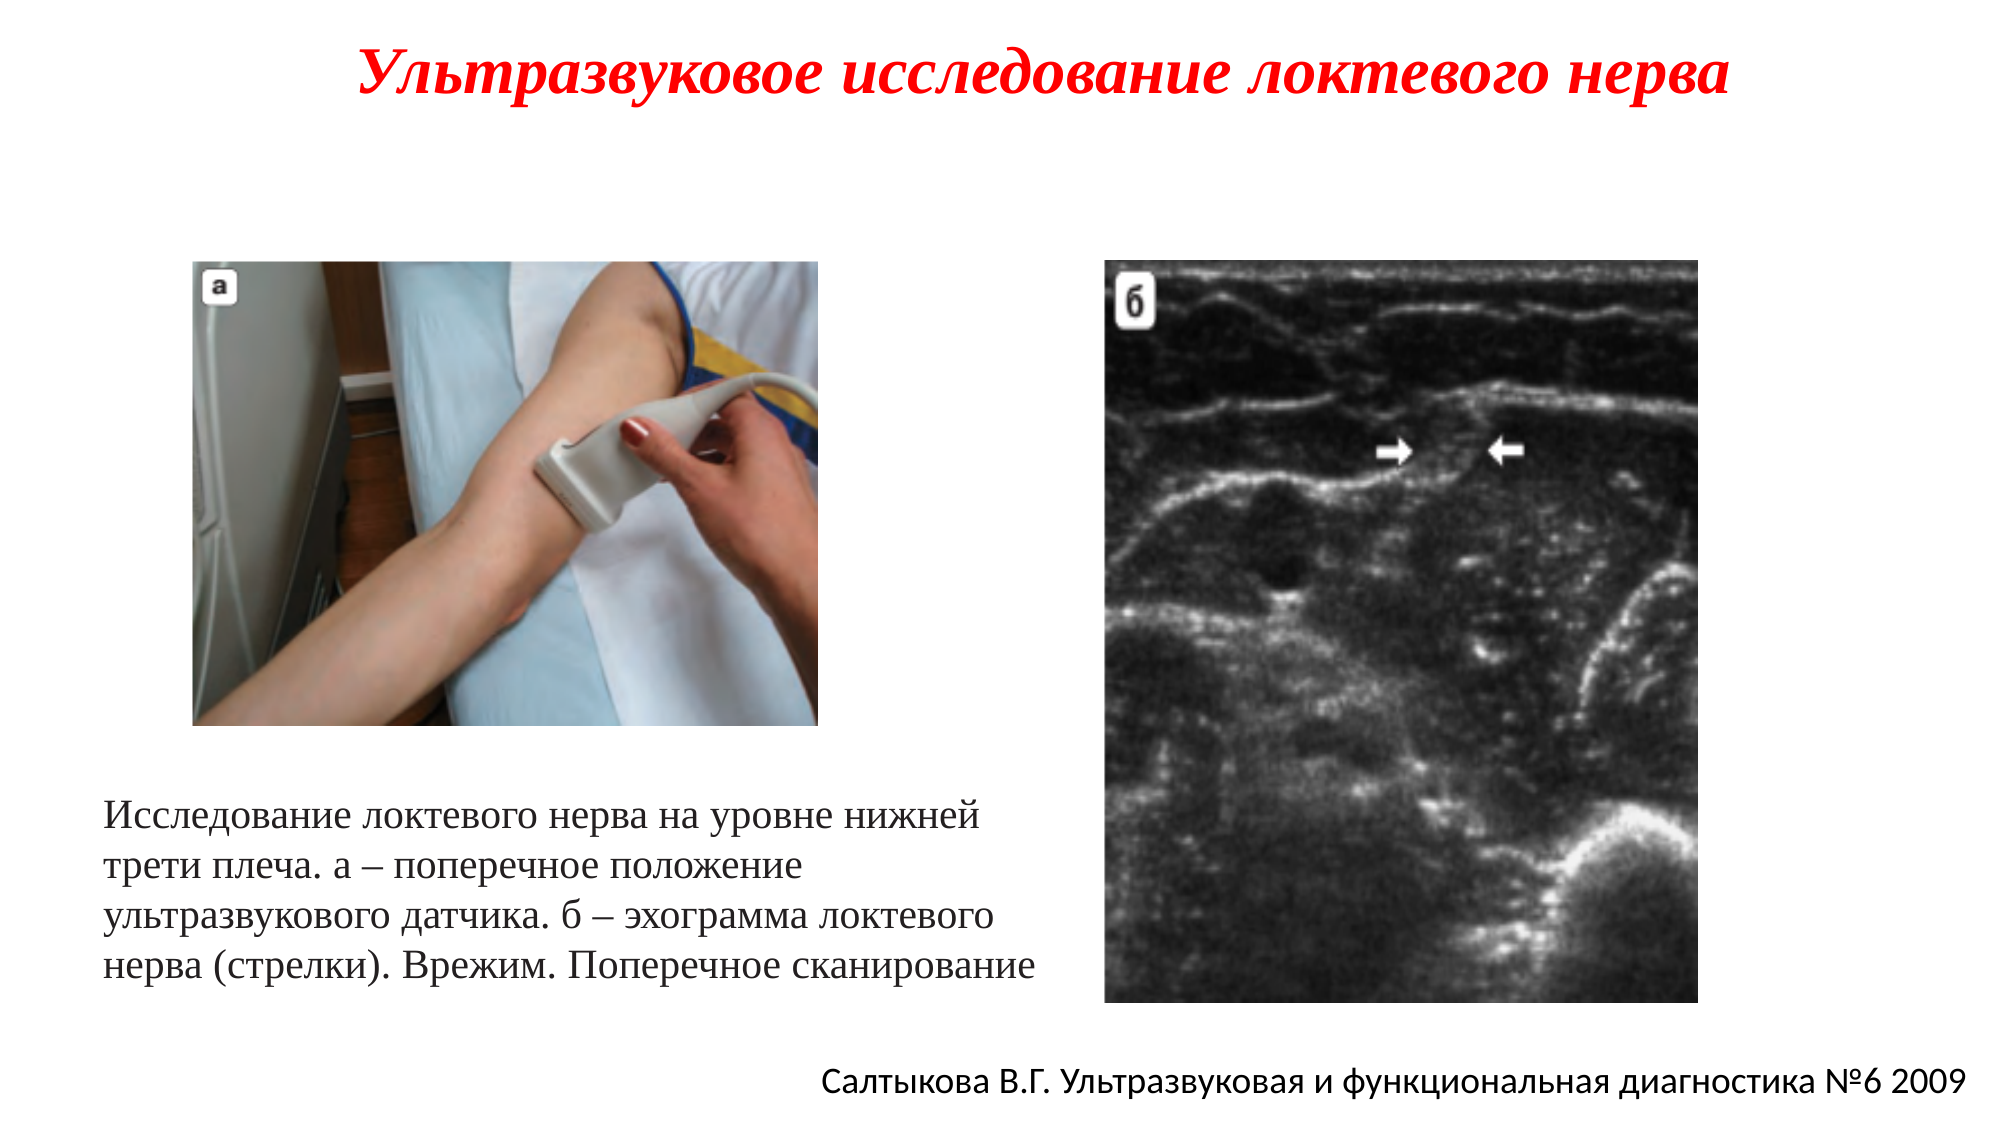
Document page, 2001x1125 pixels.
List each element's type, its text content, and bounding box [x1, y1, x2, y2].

text_box Салтыкова В.Г. Ультразвуковая и функциональная диагностика №6 2009 [806, 1048, 2000, 1109]
text_box Ультразвуковое исследование локтевого нерва [88, 19, 2000, 115]
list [191, 260, 818, 726]
text_box Исследование локтевого нерва на уровне нижней трети плеча. а – поперечное положение ультразвукового датчика. б – эхограмма локтевого нерва (стрелки). Врежим. Поперечное сканирование [88, 779, 1089, 1040]
picture [1103, 260, 1698, 1003]
